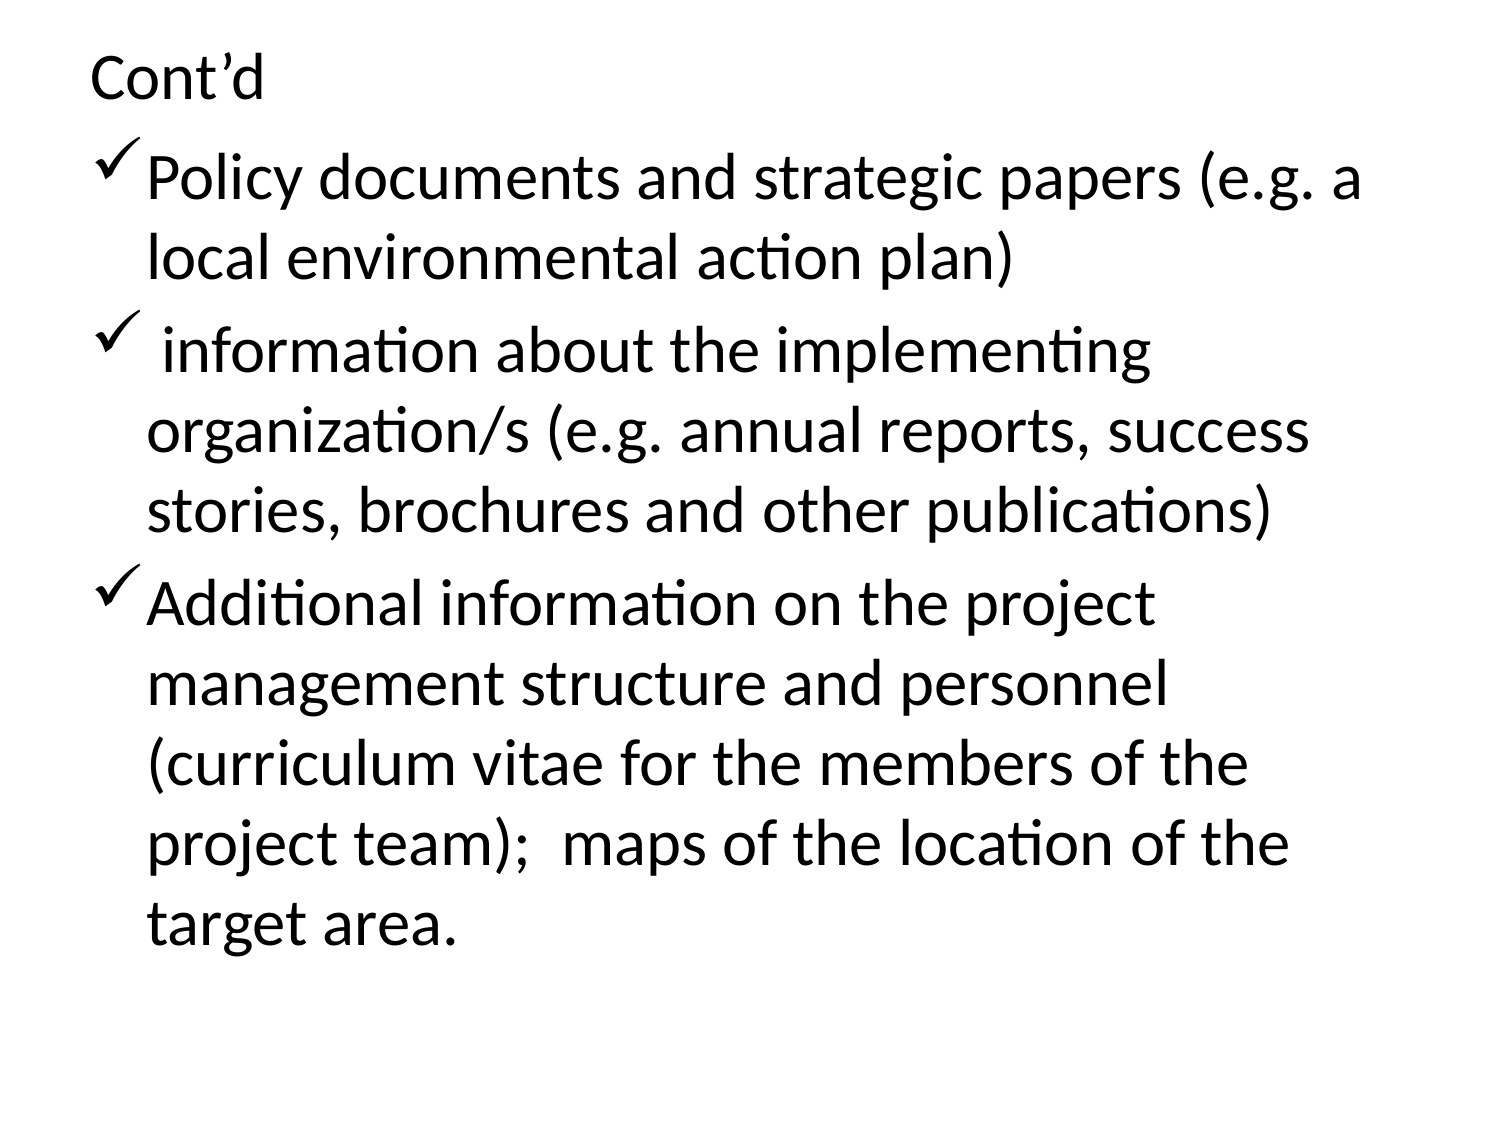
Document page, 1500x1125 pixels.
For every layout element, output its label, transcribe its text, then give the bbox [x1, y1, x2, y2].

title Cont’d [75, 45, 1425, 100]
list Policy documents and strategic papers (e.g. a local environmental action plan) information about the implementing organization/s (e.g. annual reports, success stories, brochures and other publications) Additional information on the project management structure and personnel (curriculum vitae for the members of the project team); maps of the location of the target area. [75, 125, 1425, 1005]
